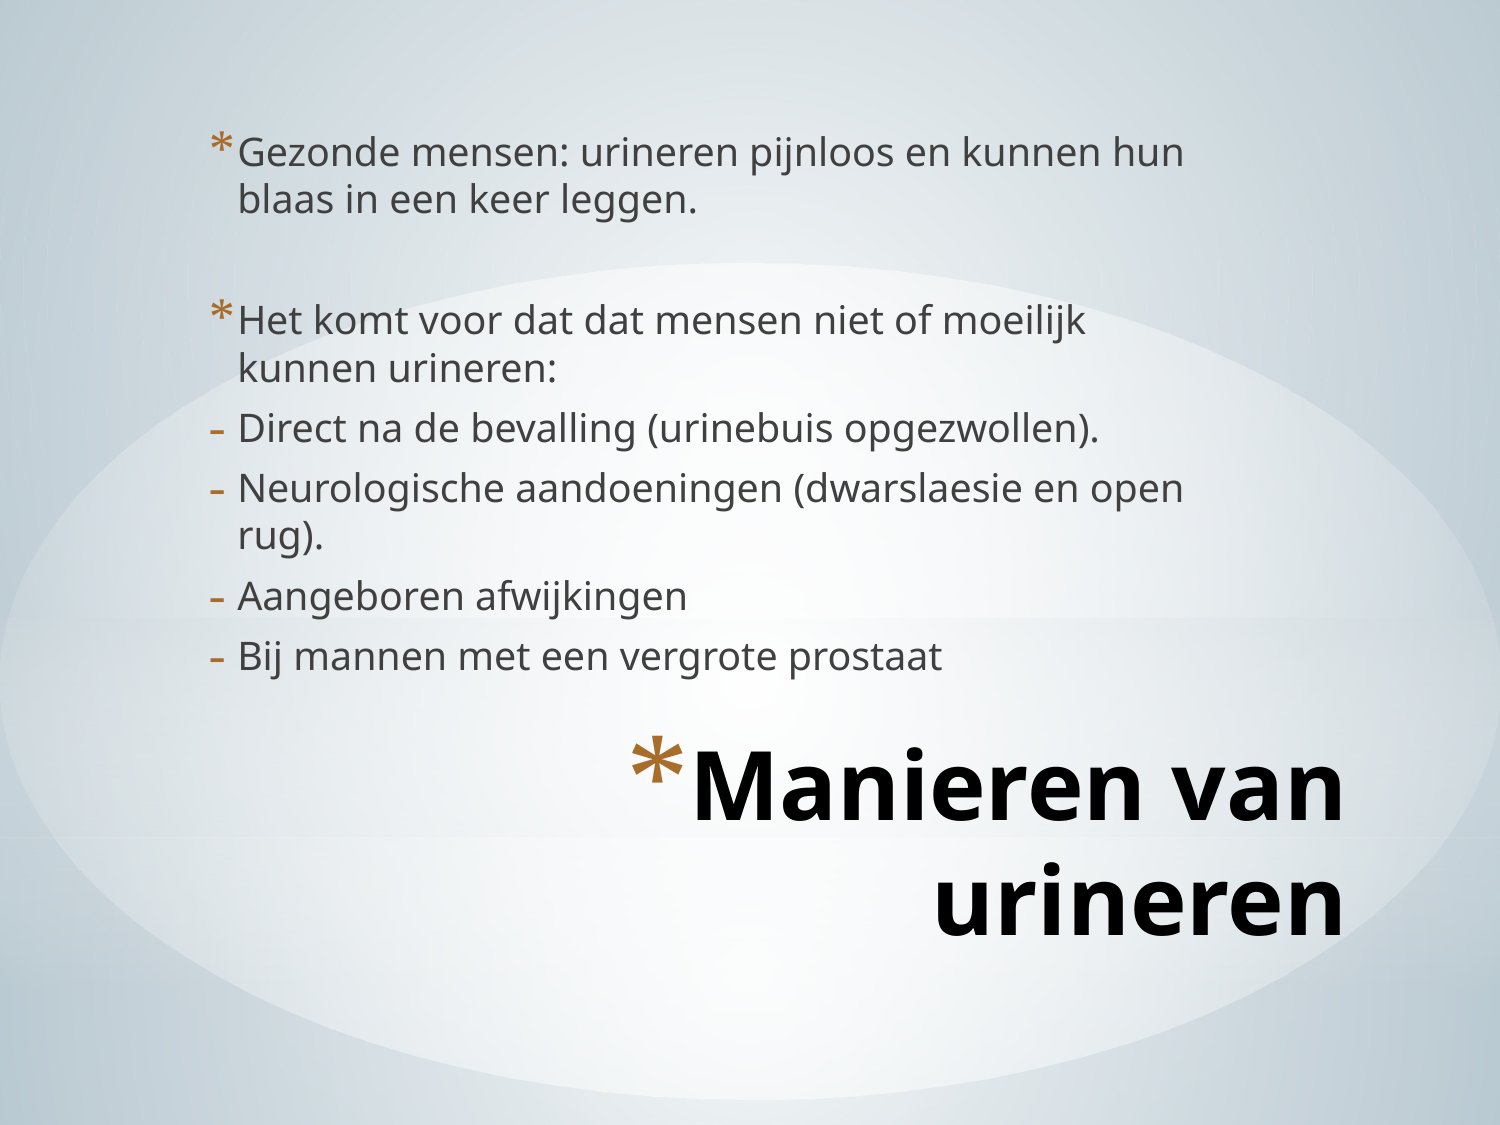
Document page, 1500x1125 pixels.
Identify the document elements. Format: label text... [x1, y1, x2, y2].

list Gezonde mensen: urineren pijnloos en kunnen hun blaas in een keer leggen. Het komt voor dat dat mensen niet of moeilijk kunnen urineren: Direct na de bevalling (urinebuis opgezwollen). Neurologische aandoeningen (dwarslaesie en open rug). Aangeboren afwijkingen Bij mannen met een vergrote prostaat [187, 120, 1238, 690]
title Manieren van urineren [294, 717, 1363, 905]
